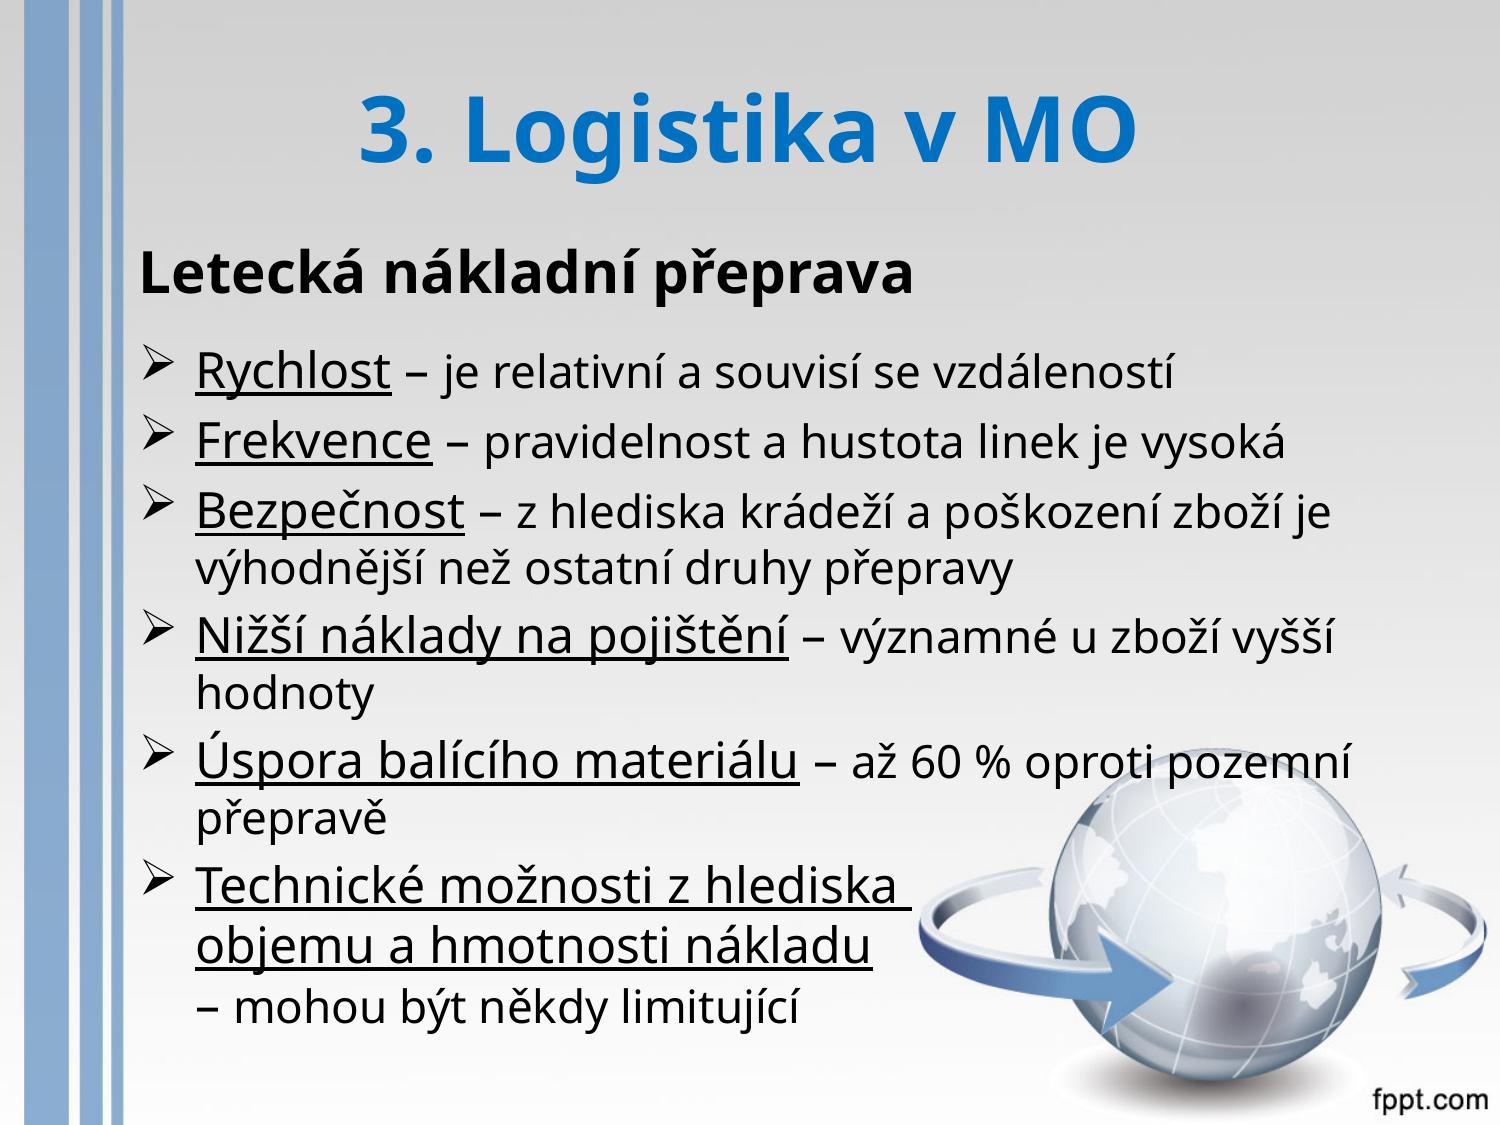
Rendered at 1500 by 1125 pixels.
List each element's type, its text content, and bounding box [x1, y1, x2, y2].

picture [0, 0, 1500, 1125]
list Letecká nákladní přeprava Rychlost – je relativní a souvisí se vzdáleností Frekvence – pravidelnost a hustota linek je vysoká Bezpečnost – z hlediska krádeží a poškození zboží je výhodnější než ostatní druhy přepravy Nižší náklady na pojištění – významné u zboží vyšší hodnoty Úspora balícího materiálu – až 60 % oproti pozemní přepravě Technické možnosti z hlediska objemu a hmotnosti nákladu – mohou být někdy limitující [123, 196, 1500, 1006]
title 3. Logistika v MO [74, 18, 1426, 233]
